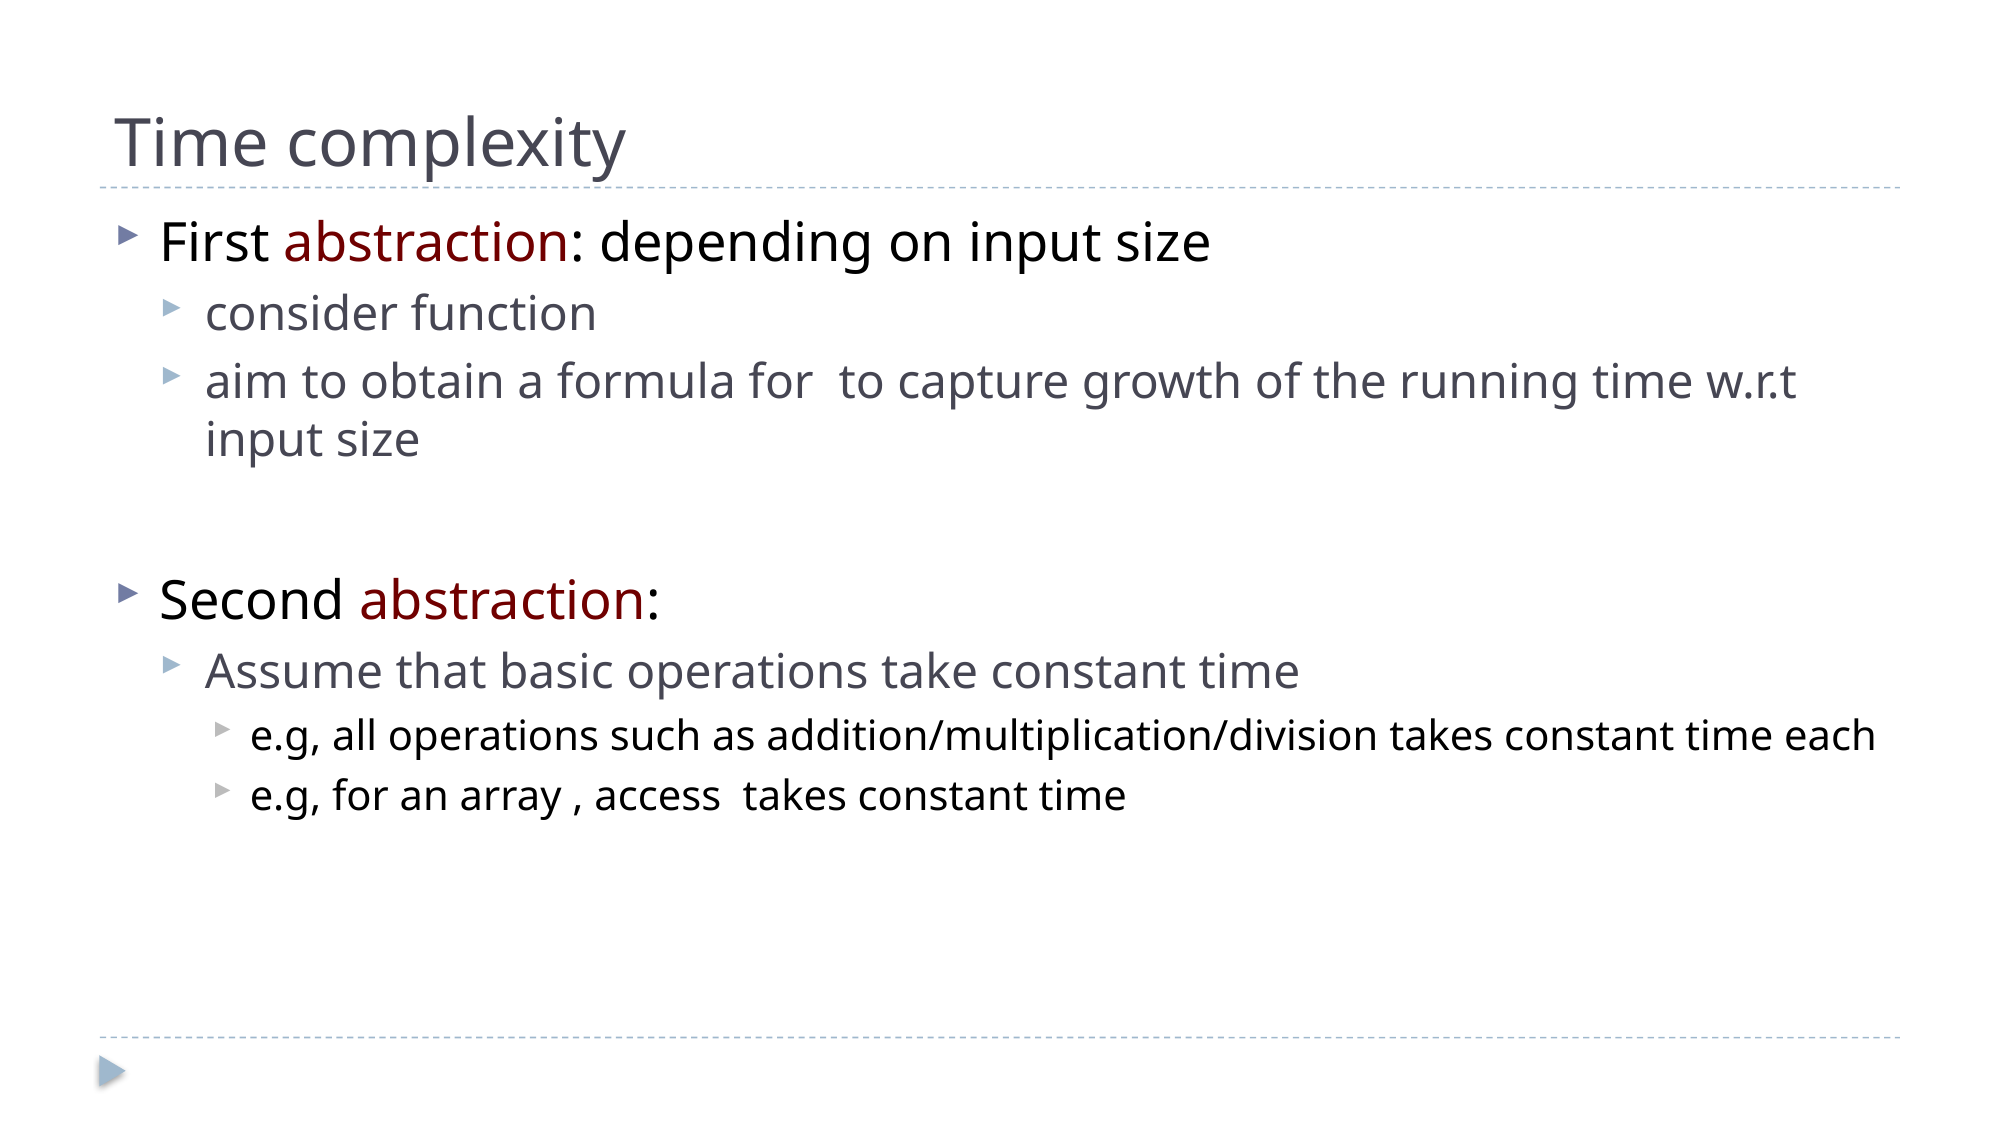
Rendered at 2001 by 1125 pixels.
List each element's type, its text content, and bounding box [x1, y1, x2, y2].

title Time complexity [99, 24, 1901, 188]
